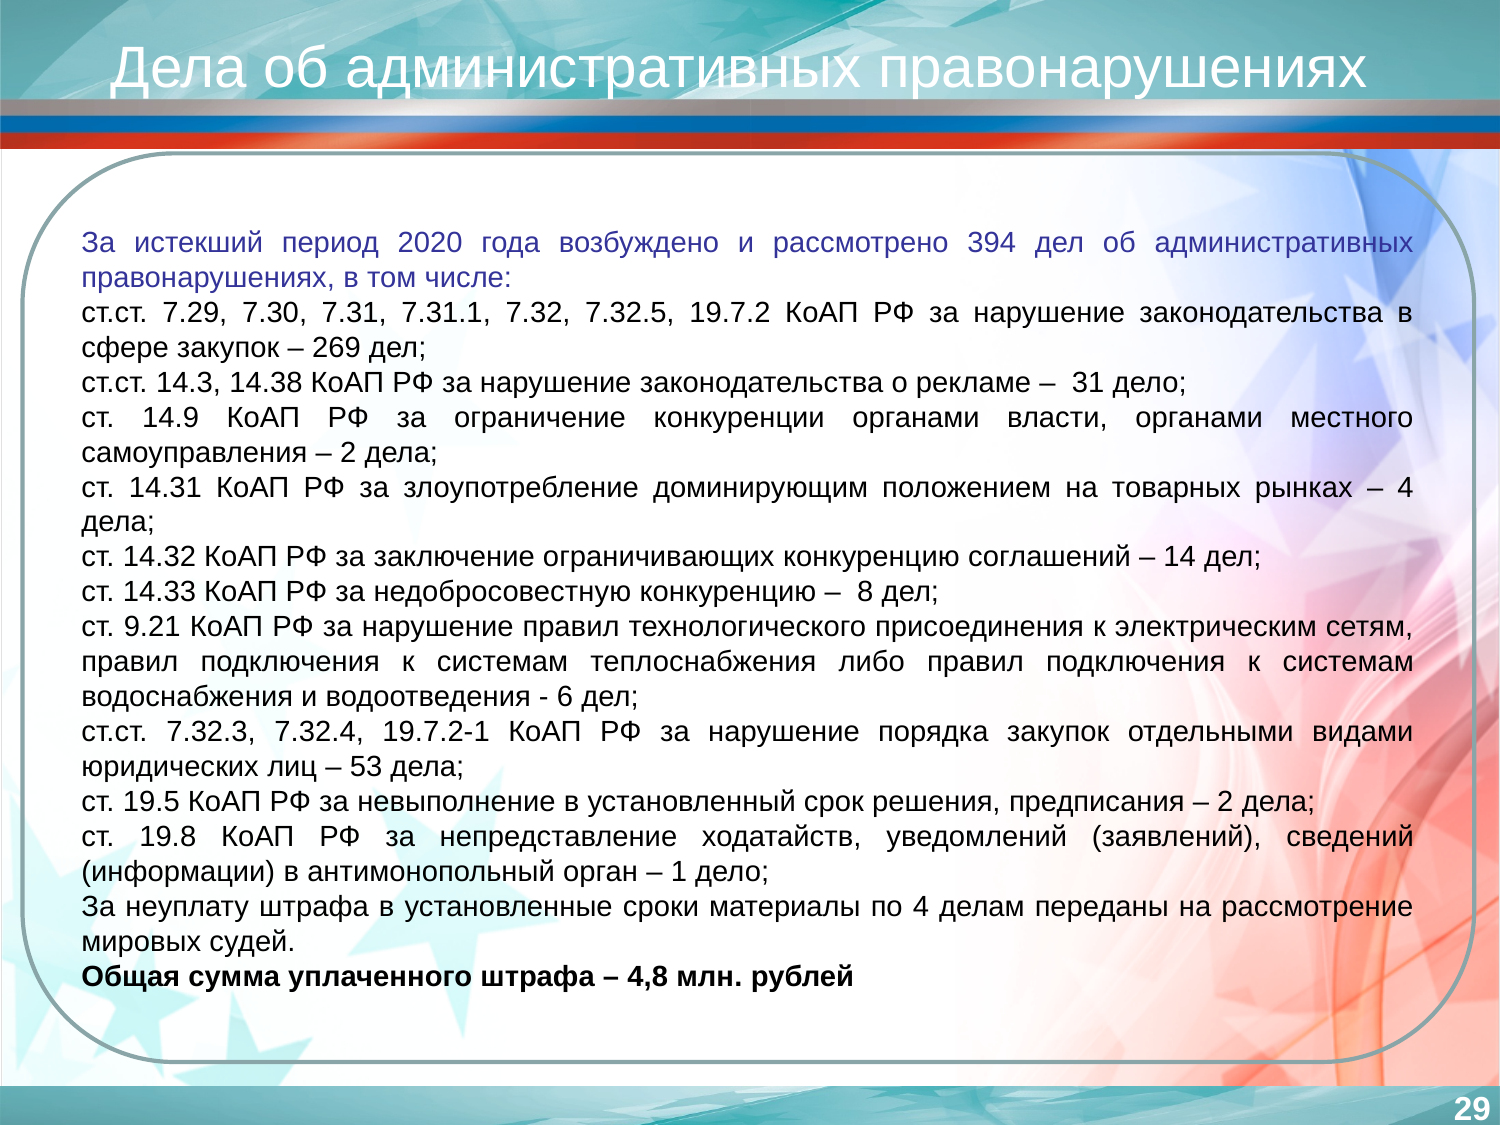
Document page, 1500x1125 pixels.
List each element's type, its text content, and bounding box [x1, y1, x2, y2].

text_box За истекший период 2020 года возбуждено и рассмотрено 394 дел об административных правонарушениях, в том числе: ст.ст. 7.29, 7.30, 7.31, 7.31.1, 7.32, 7.32.5, 19.7.2 КоАП РФ за нарушение законодательства в сфере закупок – 269 дел; ст.ст. 14.3, 14.38 КоАП РФ за нарушение законодательства о рекламе – 31 дело; ст. 14.9 КоАП РФ за ограничение конкуренции органами власти, органами местного самоуправления – 2 дела; ст. 14.31 КоАП РФ за злоупотребление доминирующим положением на товарных рынках – 4 дела; ст. 14.32 КоАП РФ за заключение ограничивающих конкуренцию соглашений – 14 дел; ст. 14.33 КоАП РФ за недобросовестную конкуренцию – 8 дел; ст. 9.21 КоАП РФ за нарушение правил технологического присоединения к электрическим сетям, правил подключения к системам теплоснабжения либо правил подключения к системам водоснабжения и водоотведения - 6 дел; ст.ст. 7.32.3, 7.32.4, 19.7.2-1 КоАП РФ за нарушение порядка закупок отдельными видами юридических лиц – 53 дела; ст. 19.5 КоАП РФ за невыполнение в установленный срок решения, предписания – 2 дела; ст. 19.8 КоАП РФ за непредставление ходатайств, уведомлений (заявлений), сведений (информации) в антимонопольный орган – 1 дело; За неуплату штрафа в установленные сроки материалы по 4 делам переданы на рассмотрение мировых судей. Общая сумма уплаченного штрафа – 4,8 млн. рублей [20, 151, 1477, 1065]
title Дела об административных правонарушениях [64, 0, 1415, 128]
slide_number 29 [1155, 1079, 1500, 1125]
picture [0, 0, 1500, 1125]
